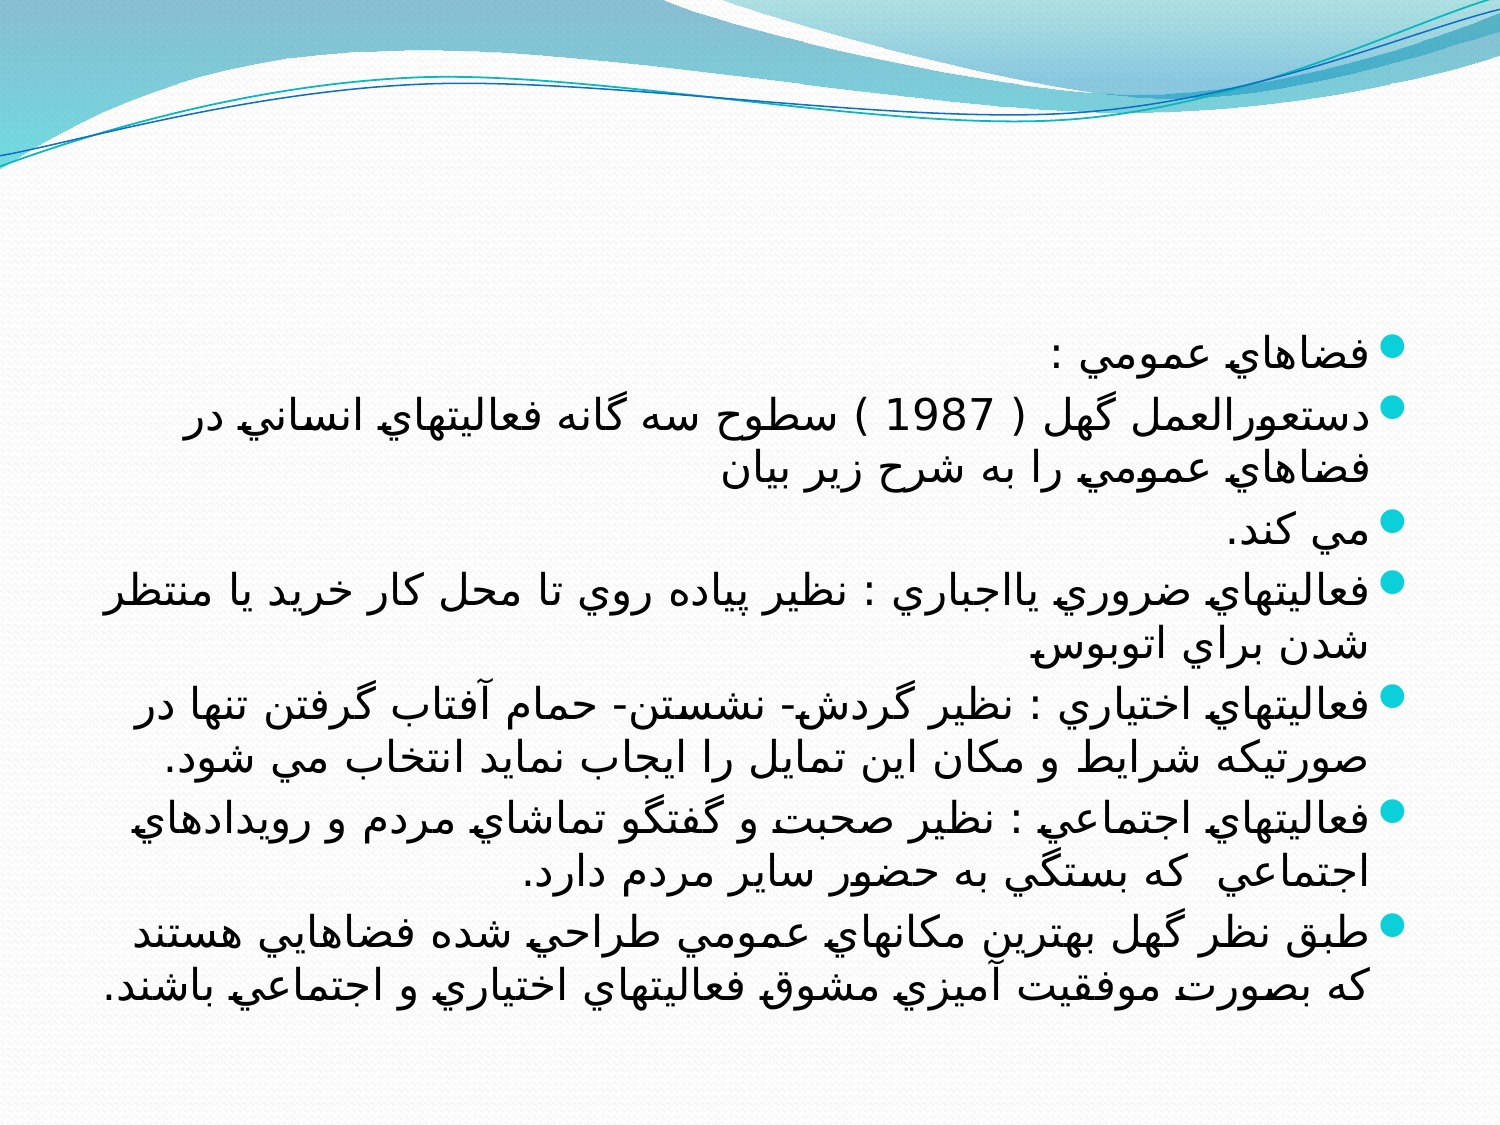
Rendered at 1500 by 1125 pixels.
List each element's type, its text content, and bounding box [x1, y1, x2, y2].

list فضاهاي عمومي : دستعورالعمل گهل ( 1987 ) سطوح سه گانه فعاليتهاي انساني در فضاهاي عمومي را به شرح زير بيان مي كند. فعاليتهاي ضروري يااجباري : نظير پياده روي تا محل كار خريد يا منتظر شدن براي اتوبوس فعاليتهاي اختياري : نظير گردش- نشستن- حمام آفتاب گرفتن تنها در صورتيكه شرايط و مكان اين تمايل را ايجاب نمايد انتخاب مي شود. فعاليتهاي اجتماعي : نظير صحبت و گفتگو تماشاي مردم و رويدادهاي اجتماعي كه بستگي به حضور ساير مردم دارد. طبق نظر گهل بهترين مكانهاي عمومي طراحي شده فضاهايي هستند كه بصورت موفقيت آميزي مشوق فعاليتهاي اختياري و اجتماعي باشند. [75, 317, 1425, 1038]
